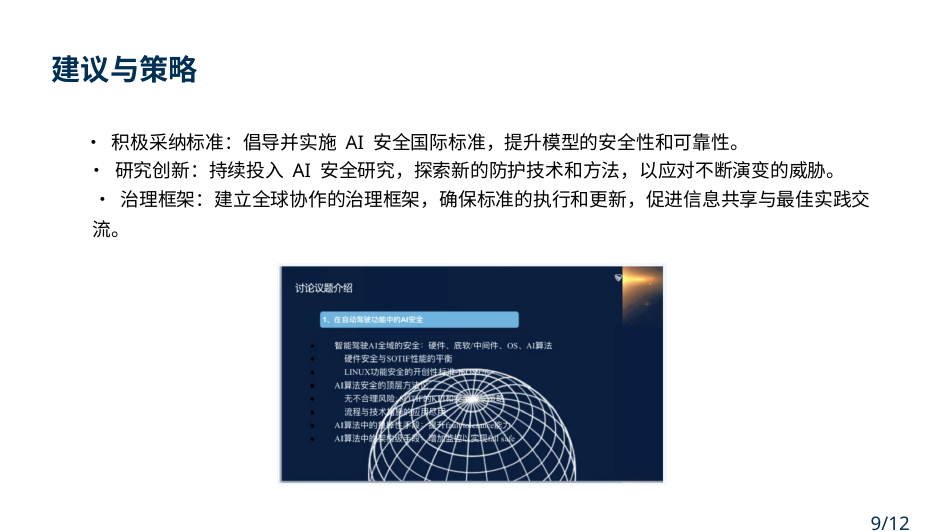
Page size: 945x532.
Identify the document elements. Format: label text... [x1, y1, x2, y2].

text_box 流。 [77, 210, 145, 248]
text_box 建议与策略 [36, 43, 213, 94]
text_box • 积极采纳标准：倡导并实施 AI 安全国际标准，提升模型的安全性和可靠性。 [69, 123, 764, 161]
text_box • 治理框架：建立全球协作的治理框架，确保标准的执行和更新，促进信息共享与最佳实践交 [78, 179, 886, 218]
text_box 9/12 [855, 503, 925, 532]
text_box • 研究创新：持续投入 AI 安全研究，探索新的防护技术和方法，以应对不断演变的威胁。 [72, 151, 861, 189]
picture [277, 263, 668, 485]
